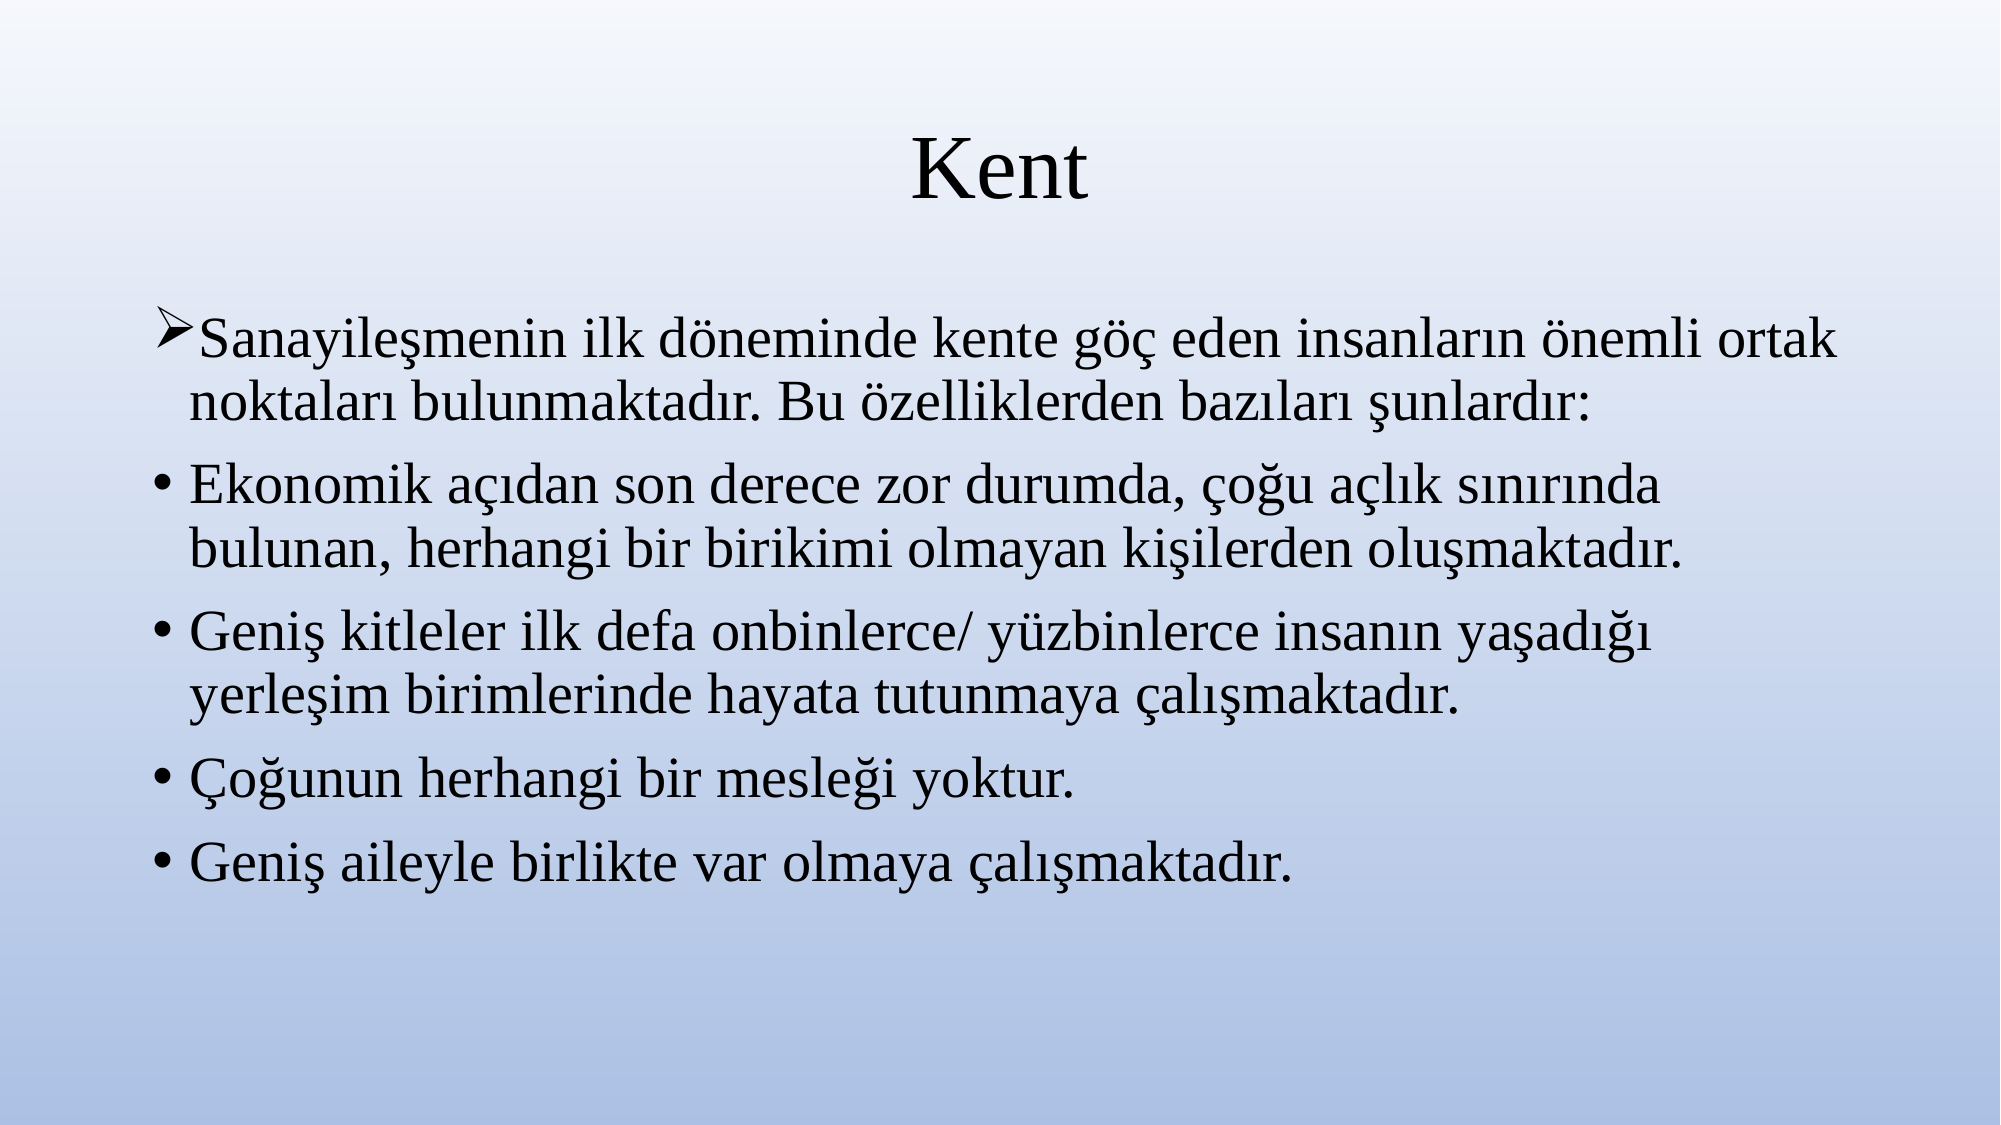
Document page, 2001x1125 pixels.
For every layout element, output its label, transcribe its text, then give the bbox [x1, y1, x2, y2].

title Kent [137, 59, 1863, 278]
list Sanayileşmenin ilk döneminde kente göç eden insanların önemli ortak noktaları bulunmaktadır. Bu özelliklerden bazıları şunlardır: Ekonomik açıdan son derece zor durumda, çoğu açlık sınırında bulunan, herhangi bir birikimi olmayan kişilerden oluşmaktadır. Geniş kitleler ilk defa onbinlerce/ yüzbinlerce insanın yaşadığı yerleşim birimlerinde hayata tutunmaya çalışmaktadır. Çoğunun herhangi bir mesleği yoktur. Geniş aileyle birlikte var olmaya çalışmaktadır. [137, 299, 1863, 1014]
